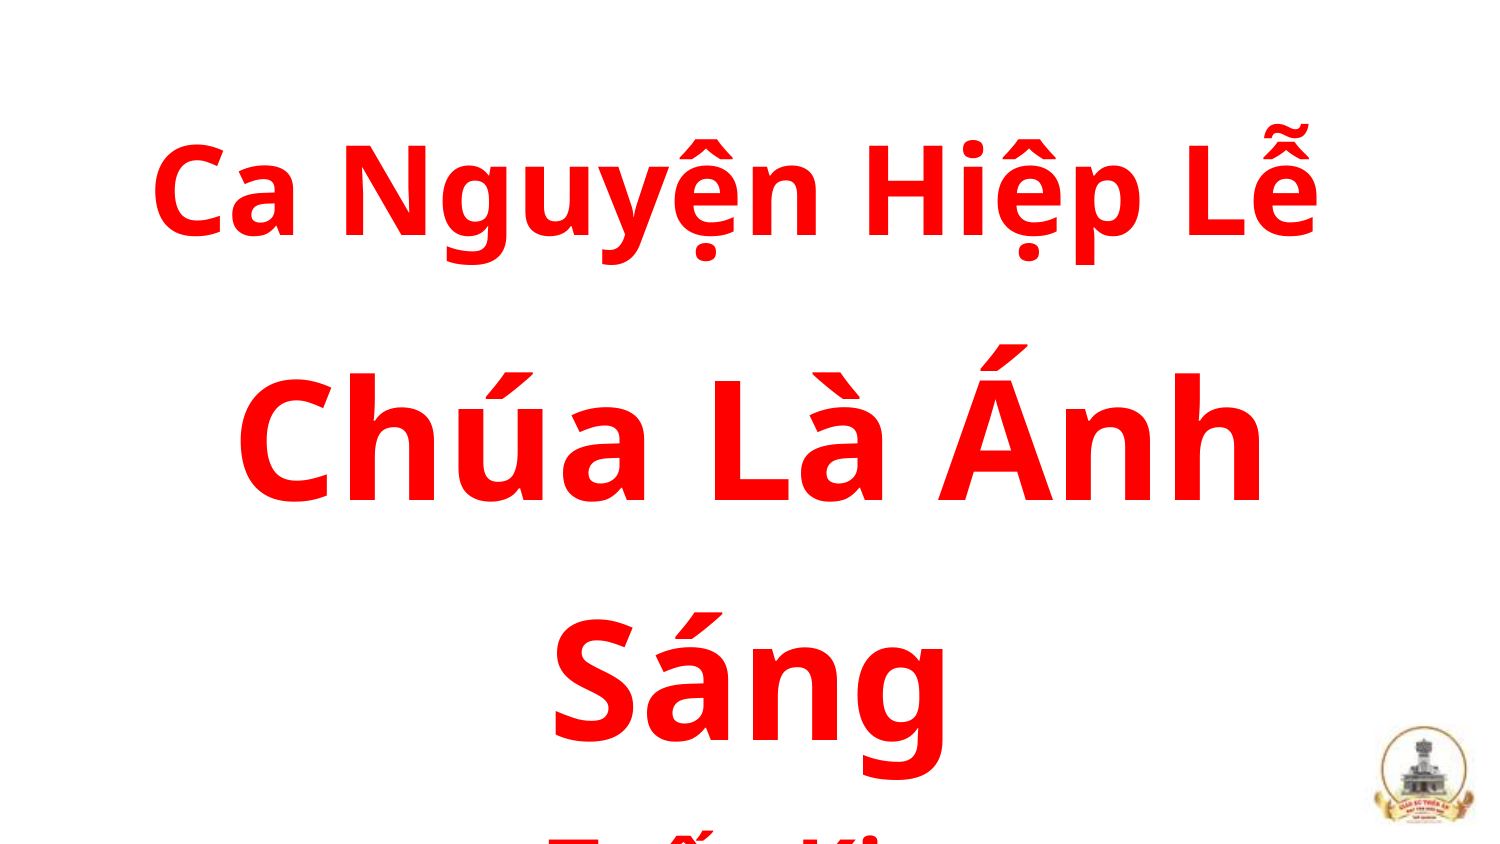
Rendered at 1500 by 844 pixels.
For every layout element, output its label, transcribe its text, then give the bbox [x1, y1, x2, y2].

list Ca Nguyện Hiệp Lễ Chúa Là Ánh Sáng Tuấn Kim [0, 0, 1500, 844]
